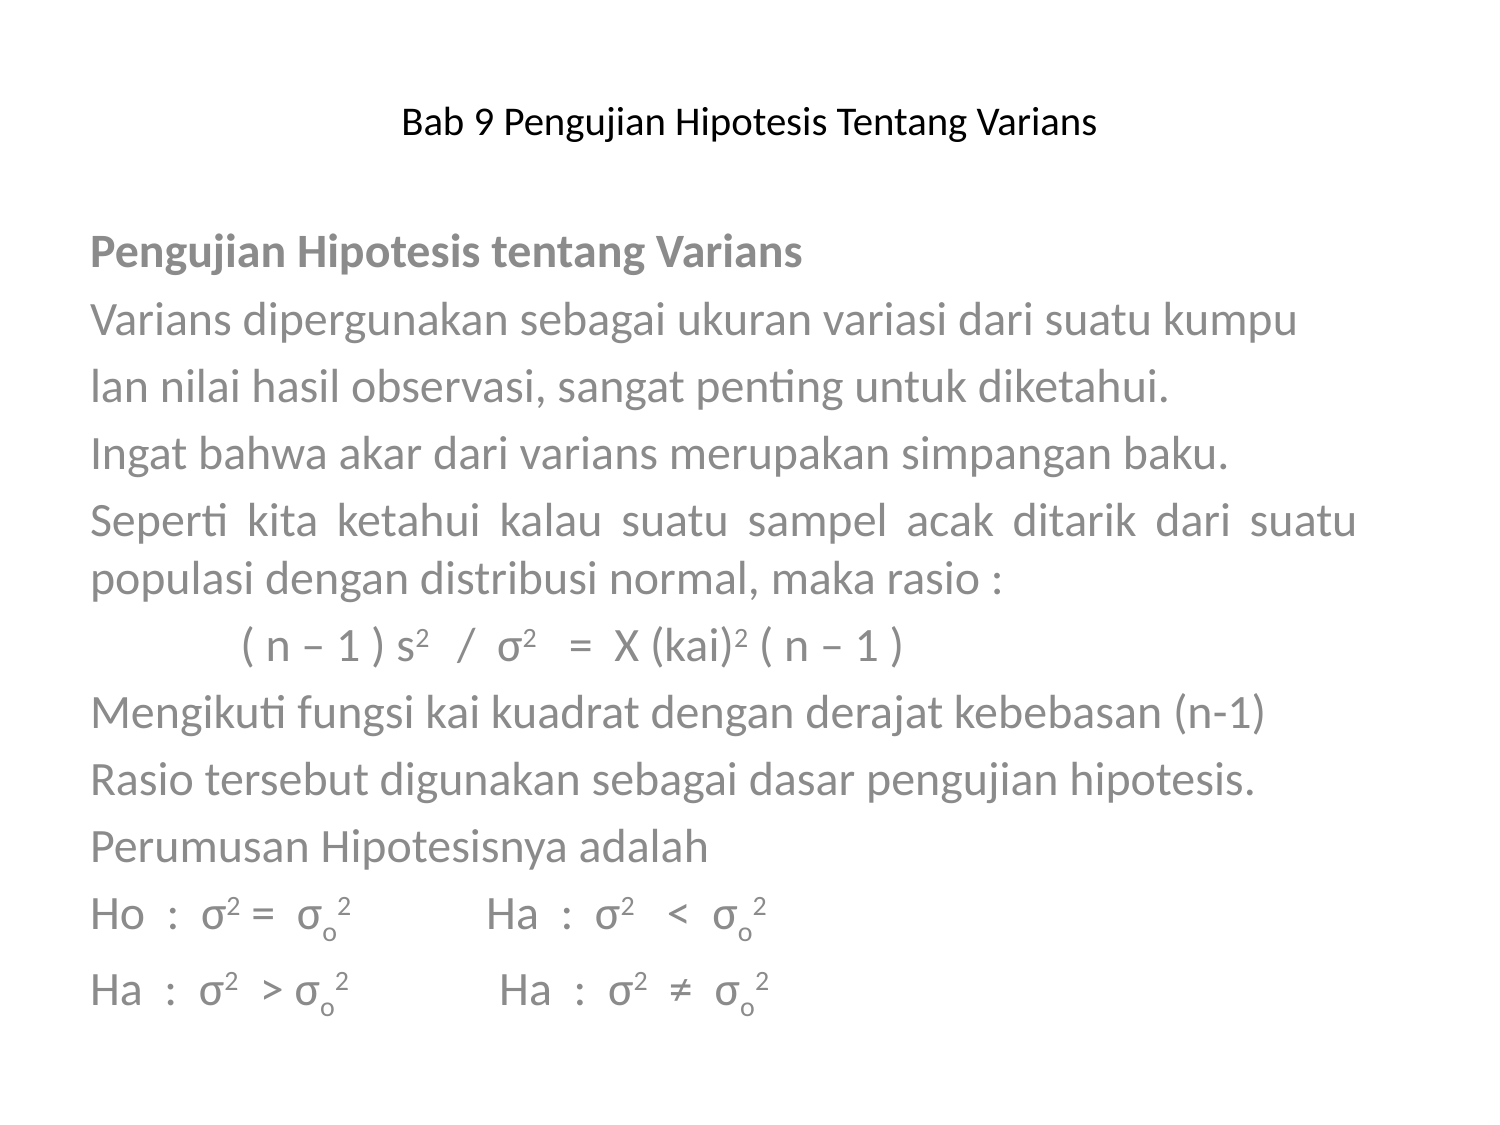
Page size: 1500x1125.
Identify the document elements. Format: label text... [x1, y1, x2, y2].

title Bab 9 Pengujian Hipotesis Tentang Varians [112, 37, 1388, 200]
subtitle Pengujian Hipotesis tentang Varians Varians dipergunakan sebagai ukuran variasi dari suatu kumpu lan nilai hasil observasi, sangat penting untuk diketahui. Ingat bahwa akar dari varians merupakan simpangan baku. Seperti kita ketahui kalau suatu sampel acak ditarik dari suatu populasi dengan distribusi normal, maka rasio : ( n – 1 ) s2 / σ2 = X (kai)2 ( n – 1 ) Mengikuti fungsi kai kuadrat dengan derajat kebebasan (n-1) Rasio tersebut digunakan sebagai dasar pengujian hipotesis. Perumusan Hipotesisnya adalah Ho : σ2 = σo2 Ha : σ2 < σo2 Ha : σ2 > σo2 Ha : σ2 ≠ σo2 [75, 212, 1375, 1038]
